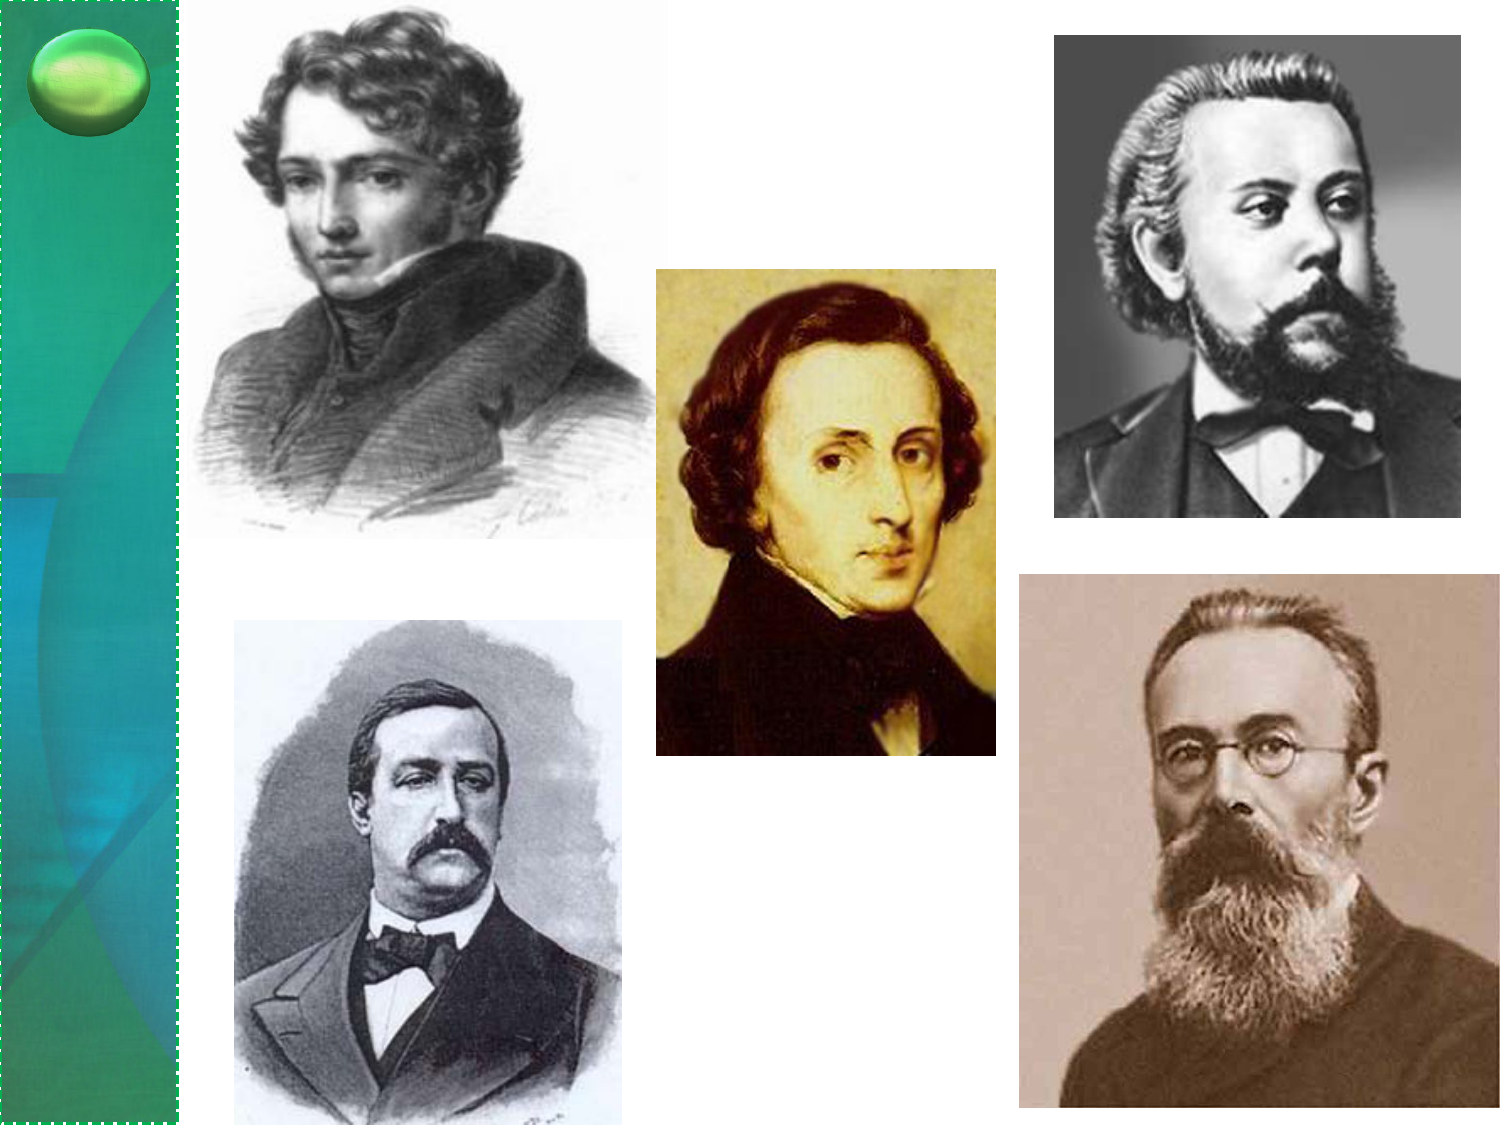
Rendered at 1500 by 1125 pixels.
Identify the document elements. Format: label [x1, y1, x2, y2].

picture [1019, 573, 1500, 1109]
picture [1054, 34, 1462, 519]
picture [187, 0, 996, 757]
picture [234, 620, 622, 1125]
picture [1, 1, 176, 1122]
